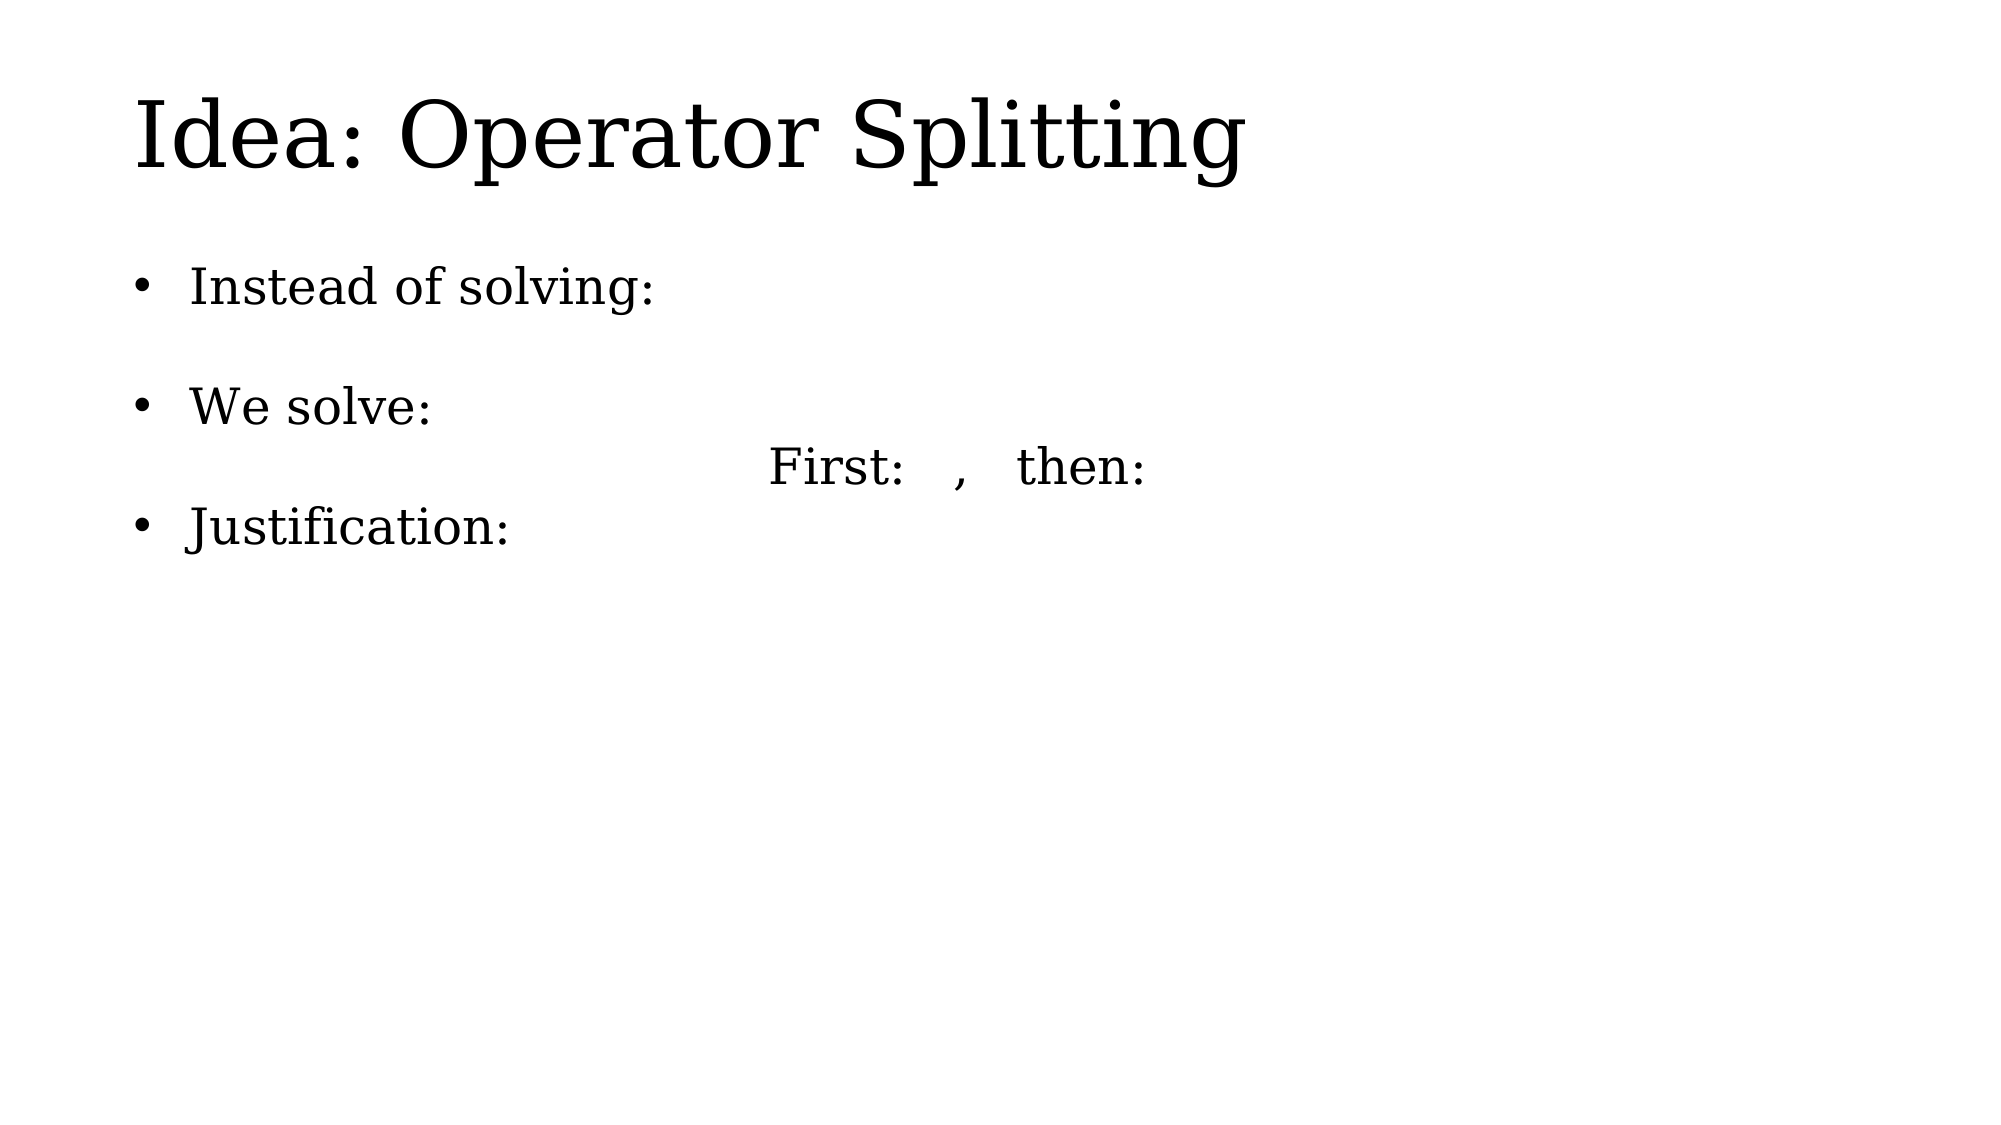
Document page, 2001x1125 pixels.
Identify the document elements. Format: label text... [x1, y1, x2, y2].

title Idea: Operator Splitting [118, 29, 1844, 247]
